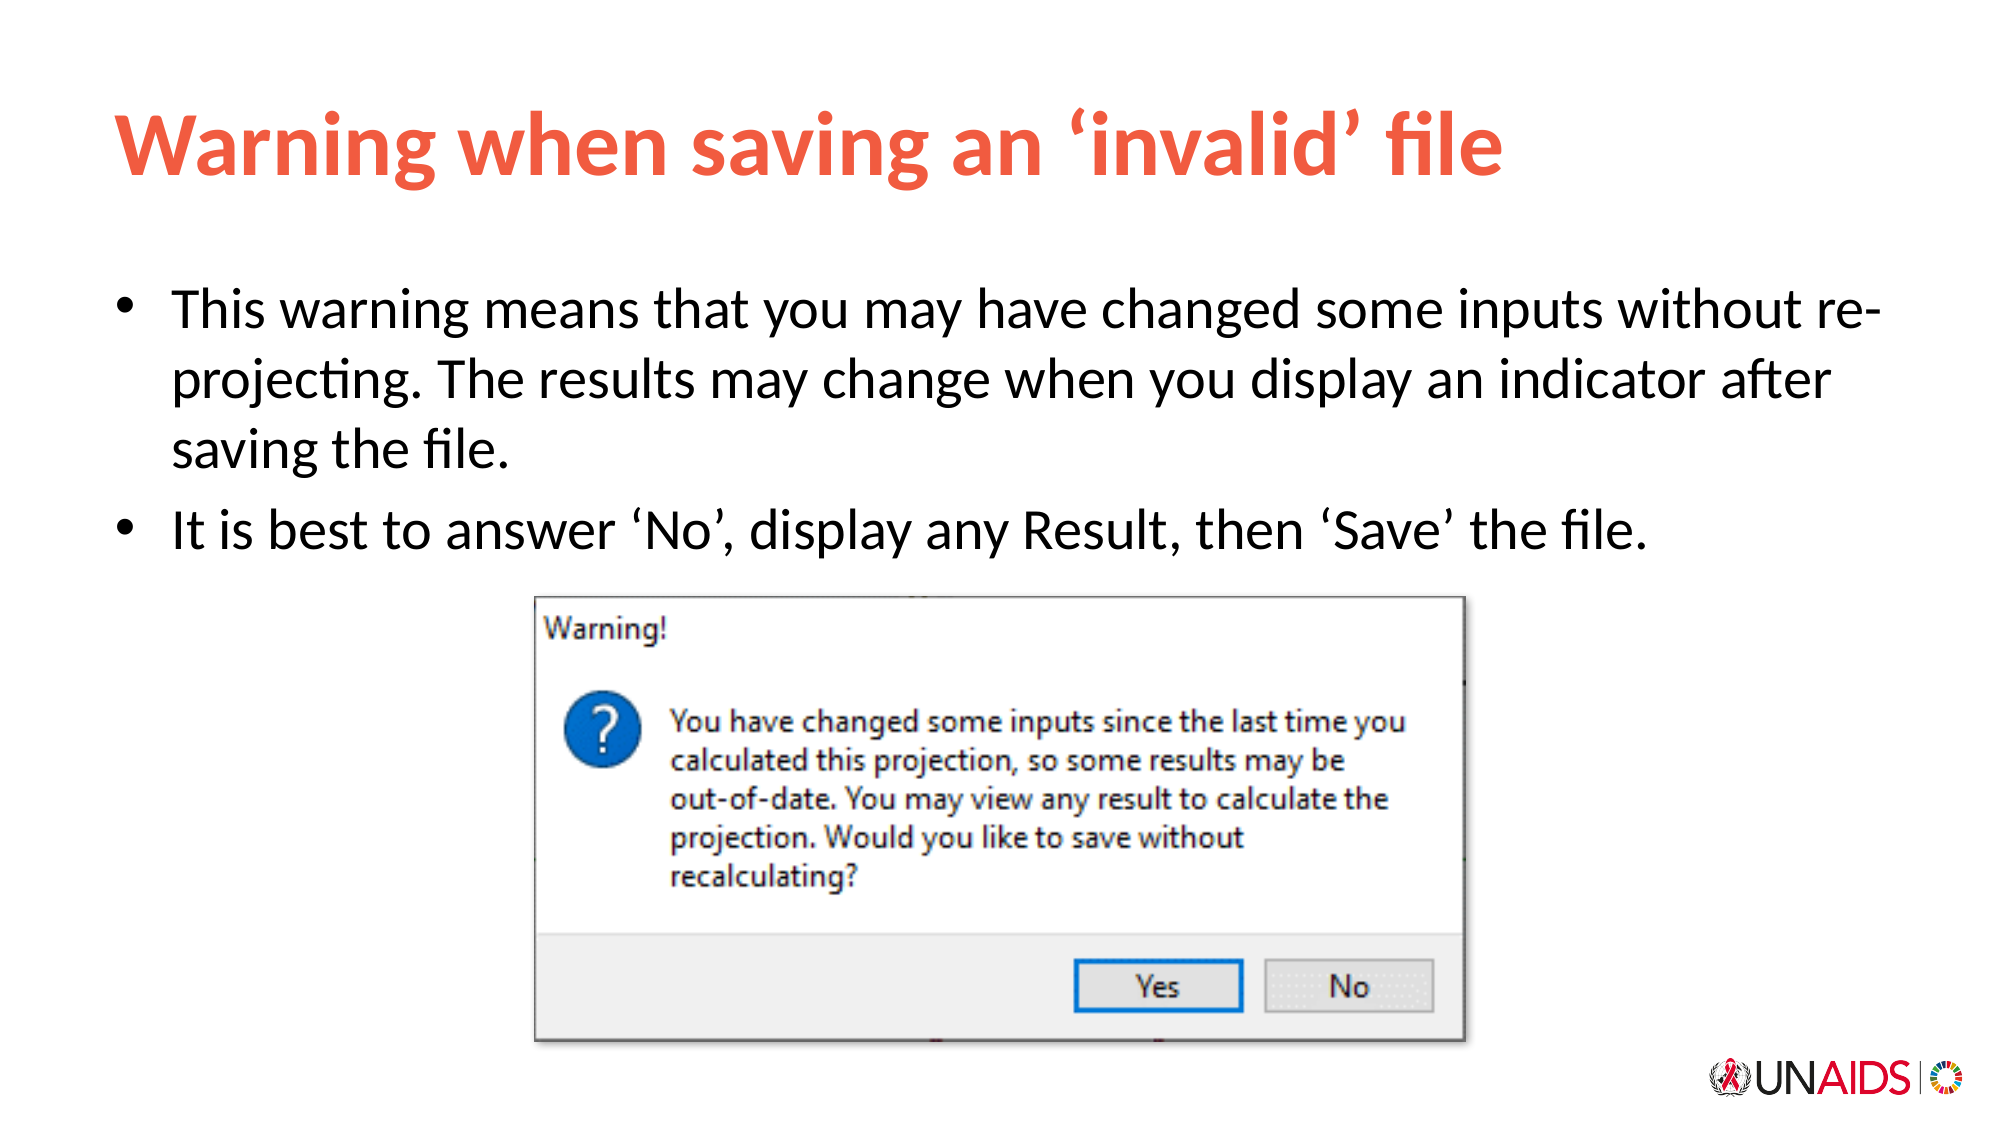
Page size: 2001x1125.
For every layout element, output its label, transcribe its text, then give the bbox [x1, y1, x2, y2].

title Warning when saving an ‘invalid’ file [99, 45, 1900, 233]
picture [1709, 1058, 1963, 1097]
list This warning means that you may have changed some inputs without re-projecting. The results may change when you display an indicator after saving the file. It is best to answer ‘No’, display any Result, then ‘Save’ the file. [99, 262, 1900, 1005]
picture [534, 596, 1466, 1042]
